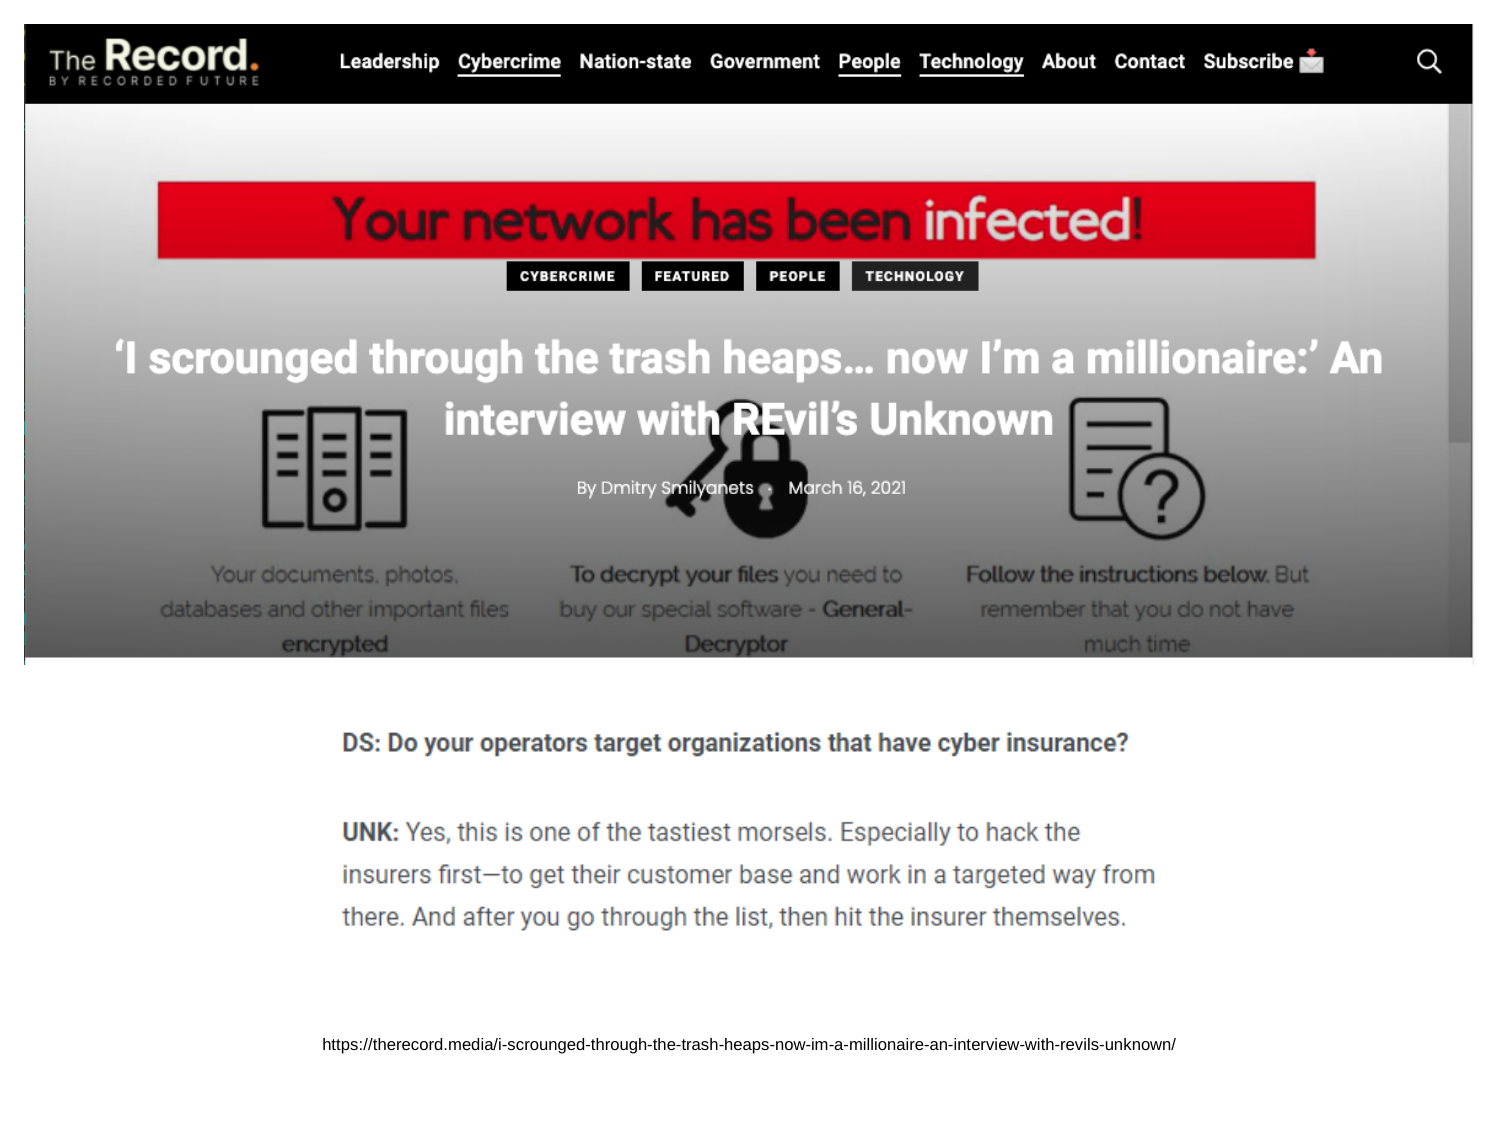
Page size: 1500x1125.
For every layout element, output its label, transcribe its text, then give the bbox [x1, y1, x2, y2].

text_box https://therecord.media/i-scrounged-through-the-trash-heaps-now-im-a-millionaire-an-interview-with-revils-unknown/ [0, 1023, 1500, 1064]
picture [319, 700, 1181, 973]
picture [24, 24, 1476, 665]
